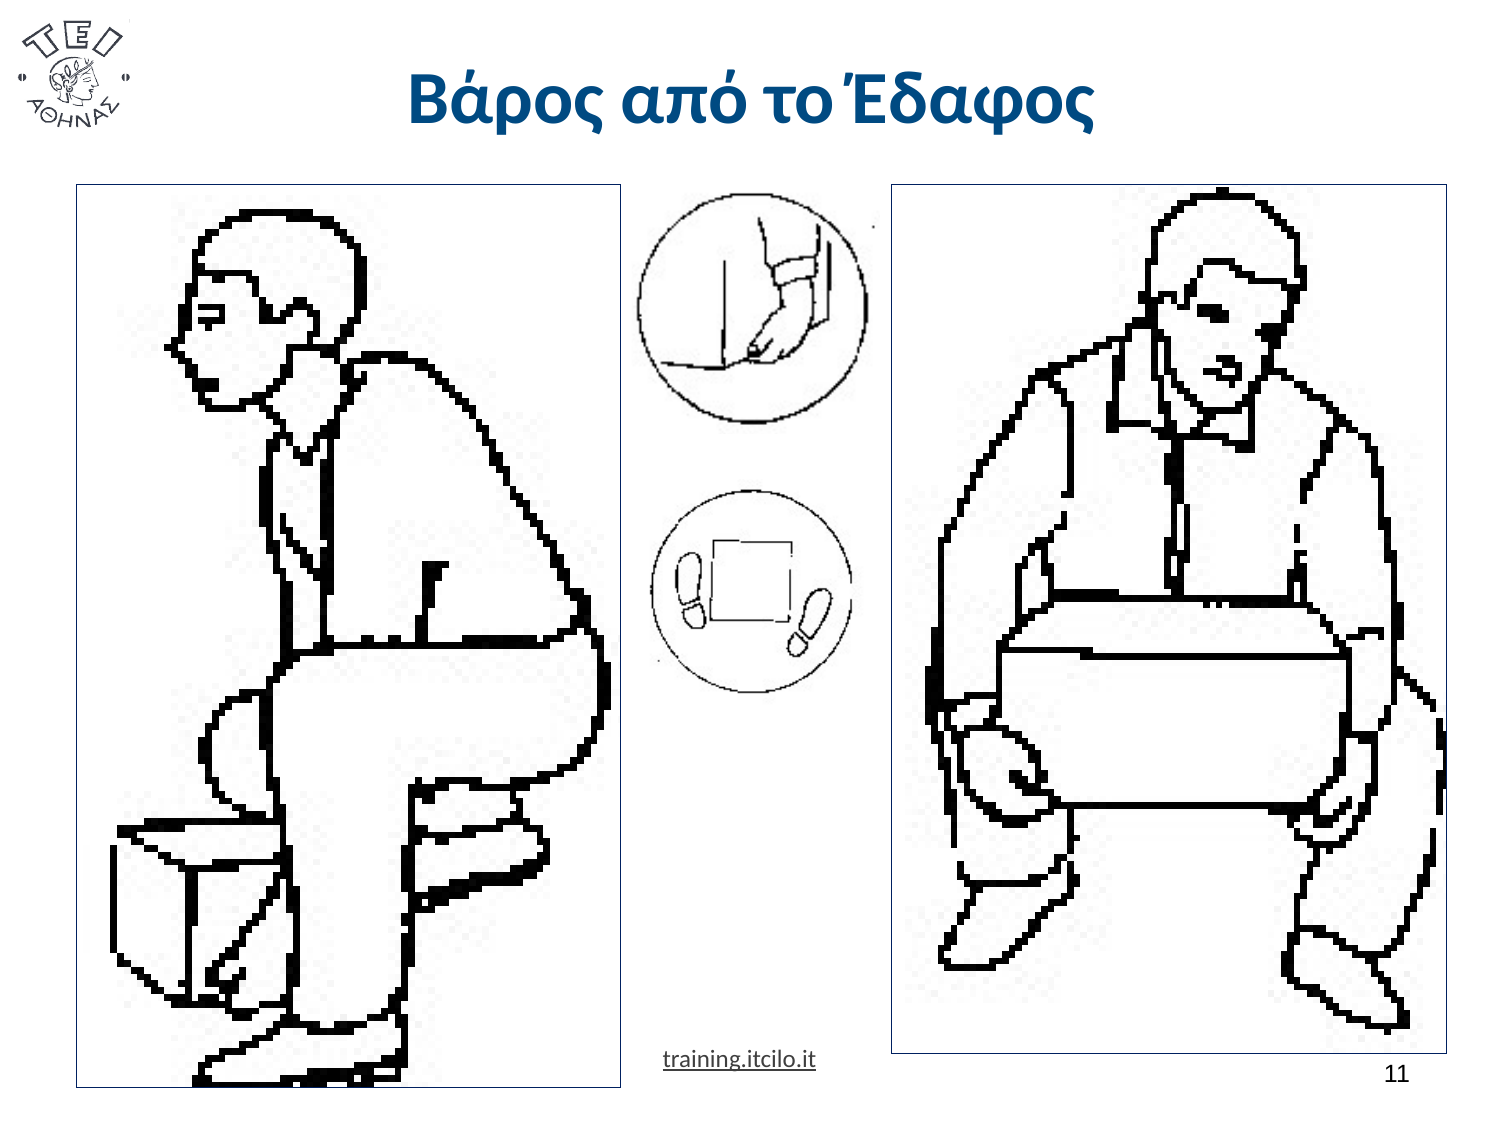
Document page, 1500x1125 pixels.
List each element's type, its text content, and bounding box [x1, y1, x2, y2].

picture [76, 184, 621, 1089]
picture [891, 184, 1448, 1054]
slide_number 10 [1074, 1063, 1425, 1103]
picture [631, 185, 881, 435]
picture [643, 479, 874, 705]
picture [17, 19, 76, 133]
text_box training.itcilo.it [631, 1035, 848, 1080]
title Βάρος από το Έδαφος [76, 19, 1427, 169]
